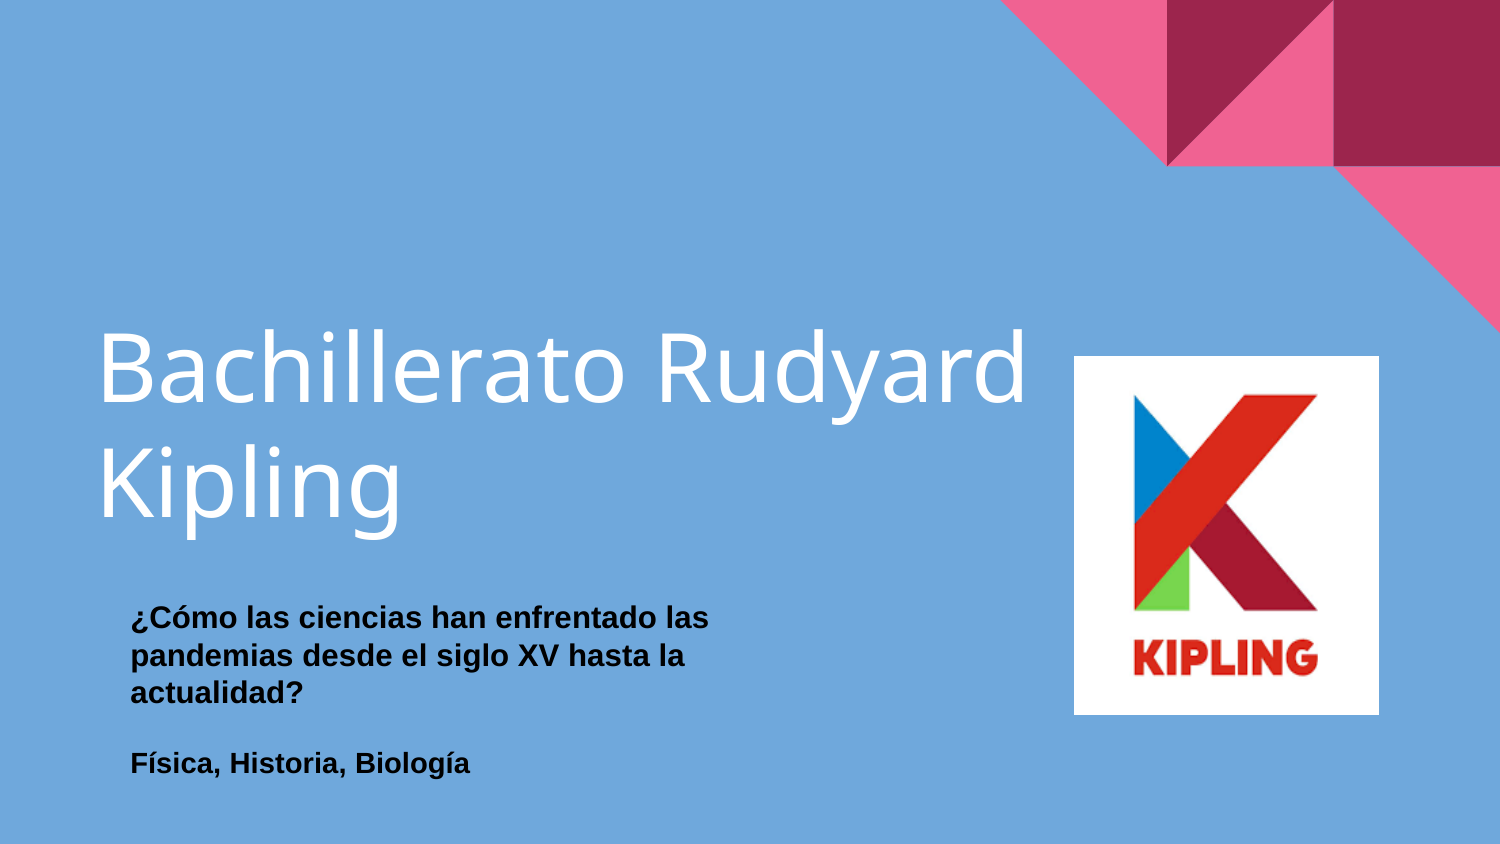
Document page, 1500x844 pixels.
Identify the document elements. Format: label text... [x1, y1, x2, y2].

subtitle ¿Cómo las ciencias han enfrentado las pandemias desde el siglo XV hasta la actualidad? Física, Historia, Biología [56, 582, 862, 844]
title Bachillerato Rudyard Kipling [80, 86, 1260, 758]
picture [1027, 356, 1380, 777]
